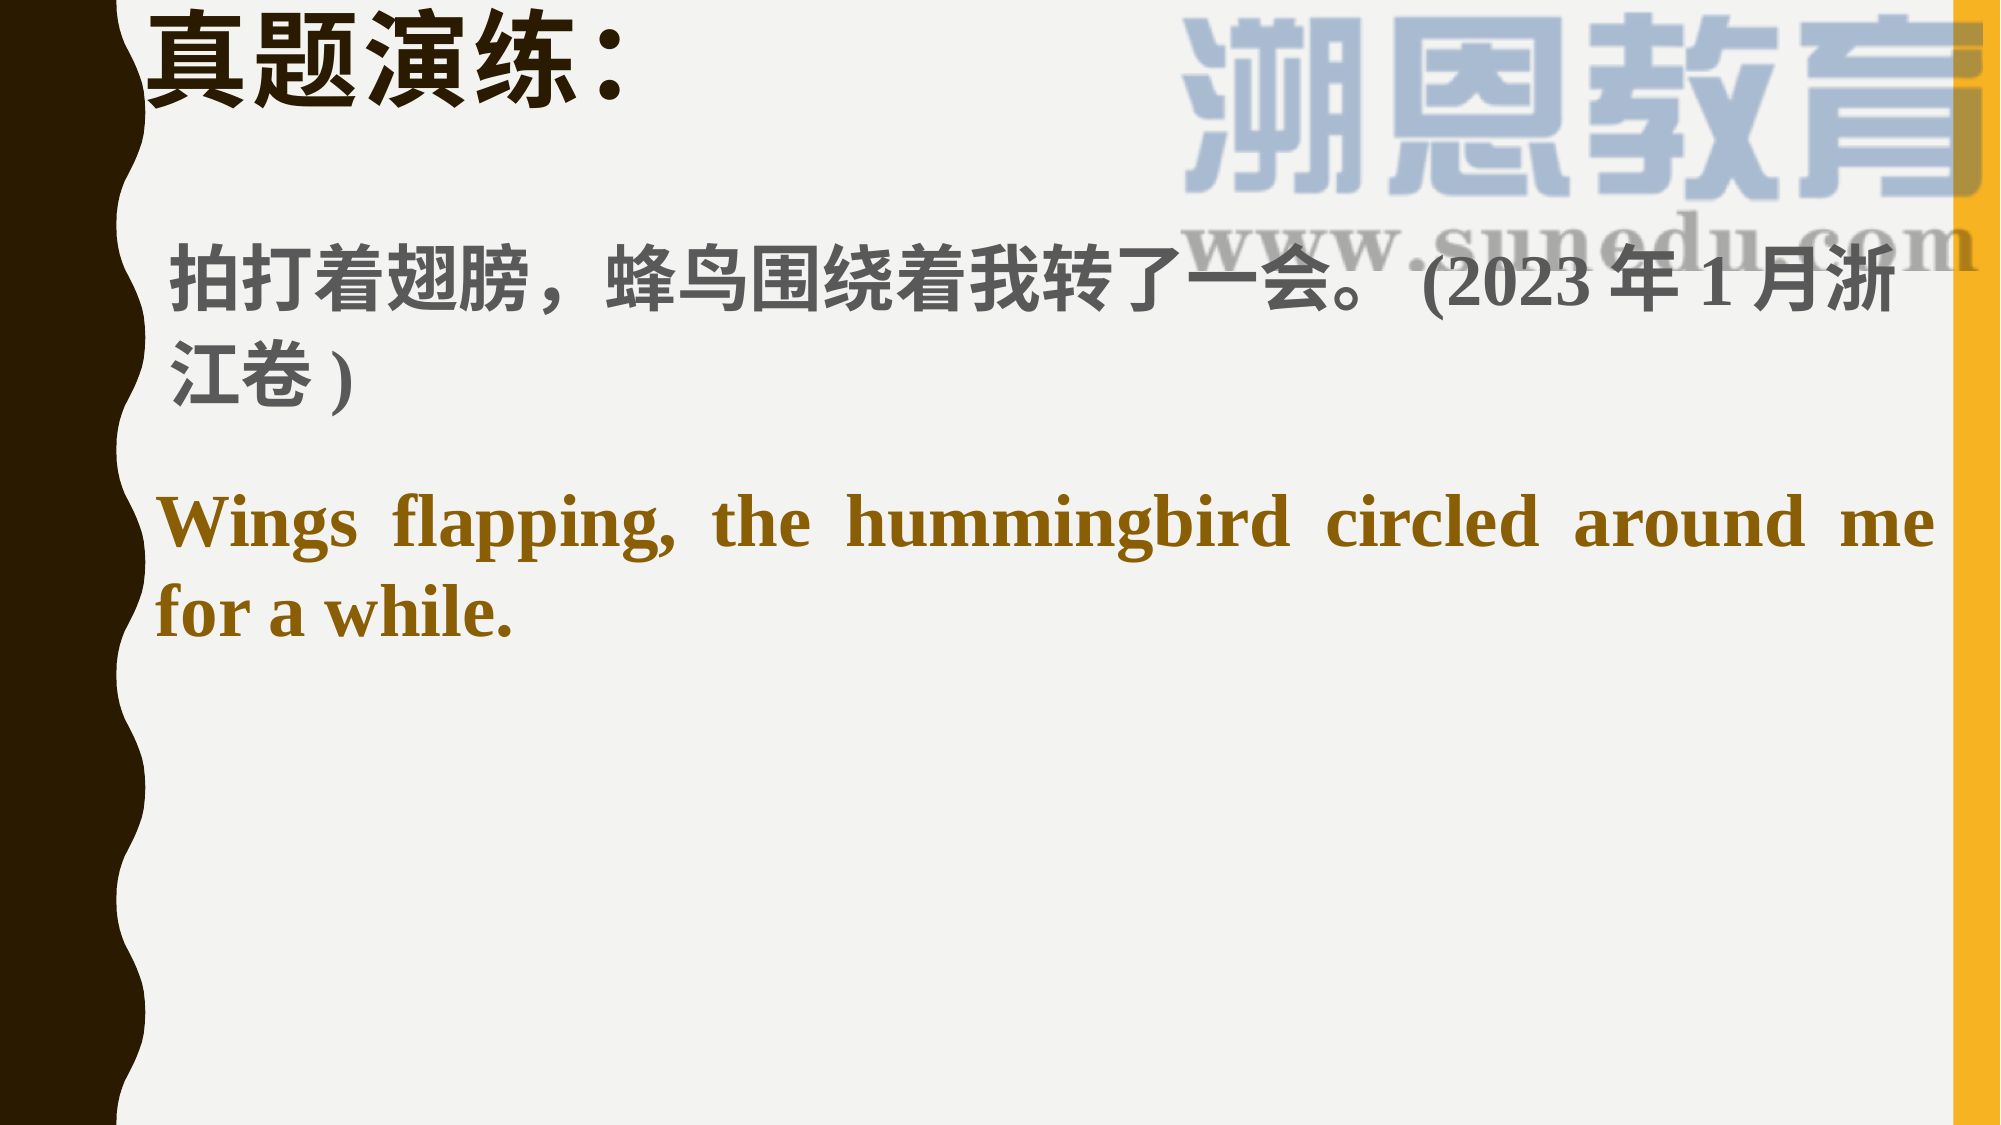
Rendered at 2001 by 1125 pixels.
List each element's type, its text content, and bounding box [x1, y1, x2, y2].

text_box Wings flapping, the hummingbird circled around me for a while. [140, 464, 1952, 659]
picture [1798, 10, 1983, 271]
list 拍打着翅膀，蜂鸟围绕着我转了一会。(2023年1月浙江卷) [153, 216, 1952, 424]
title 真题演练： [127, 0, 1798, 245]
